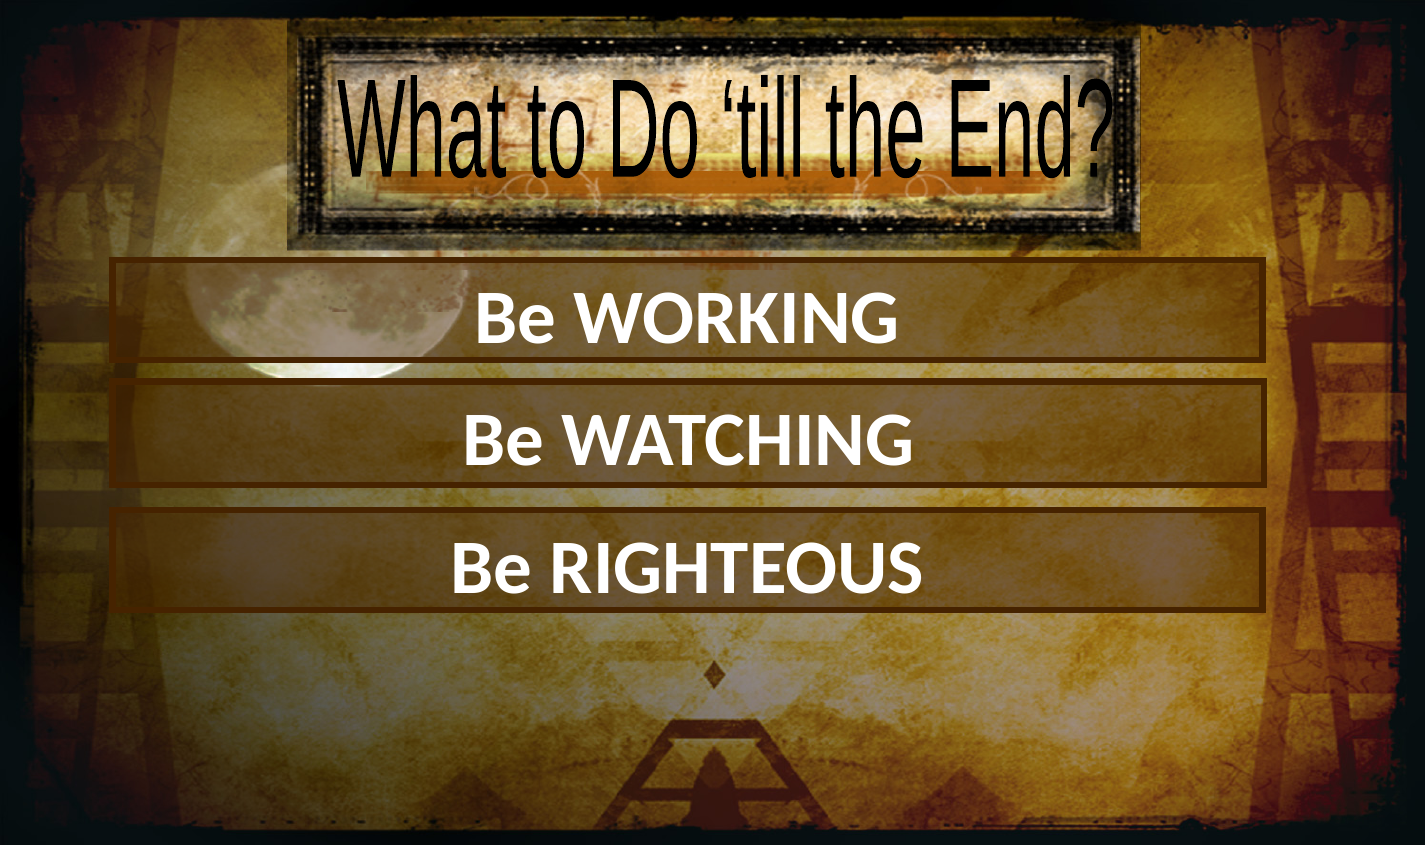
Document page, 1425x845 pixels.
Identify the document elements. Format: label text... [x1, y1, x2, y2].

text_box Be WORKING [112, 259, 1263, 360]
text_box Be RIGHTEOUS [112, 509, 1263, 610]
picture [0, 0, 1425, 845]
text_box Be WATCHING [112, 381, 1265, 485]
